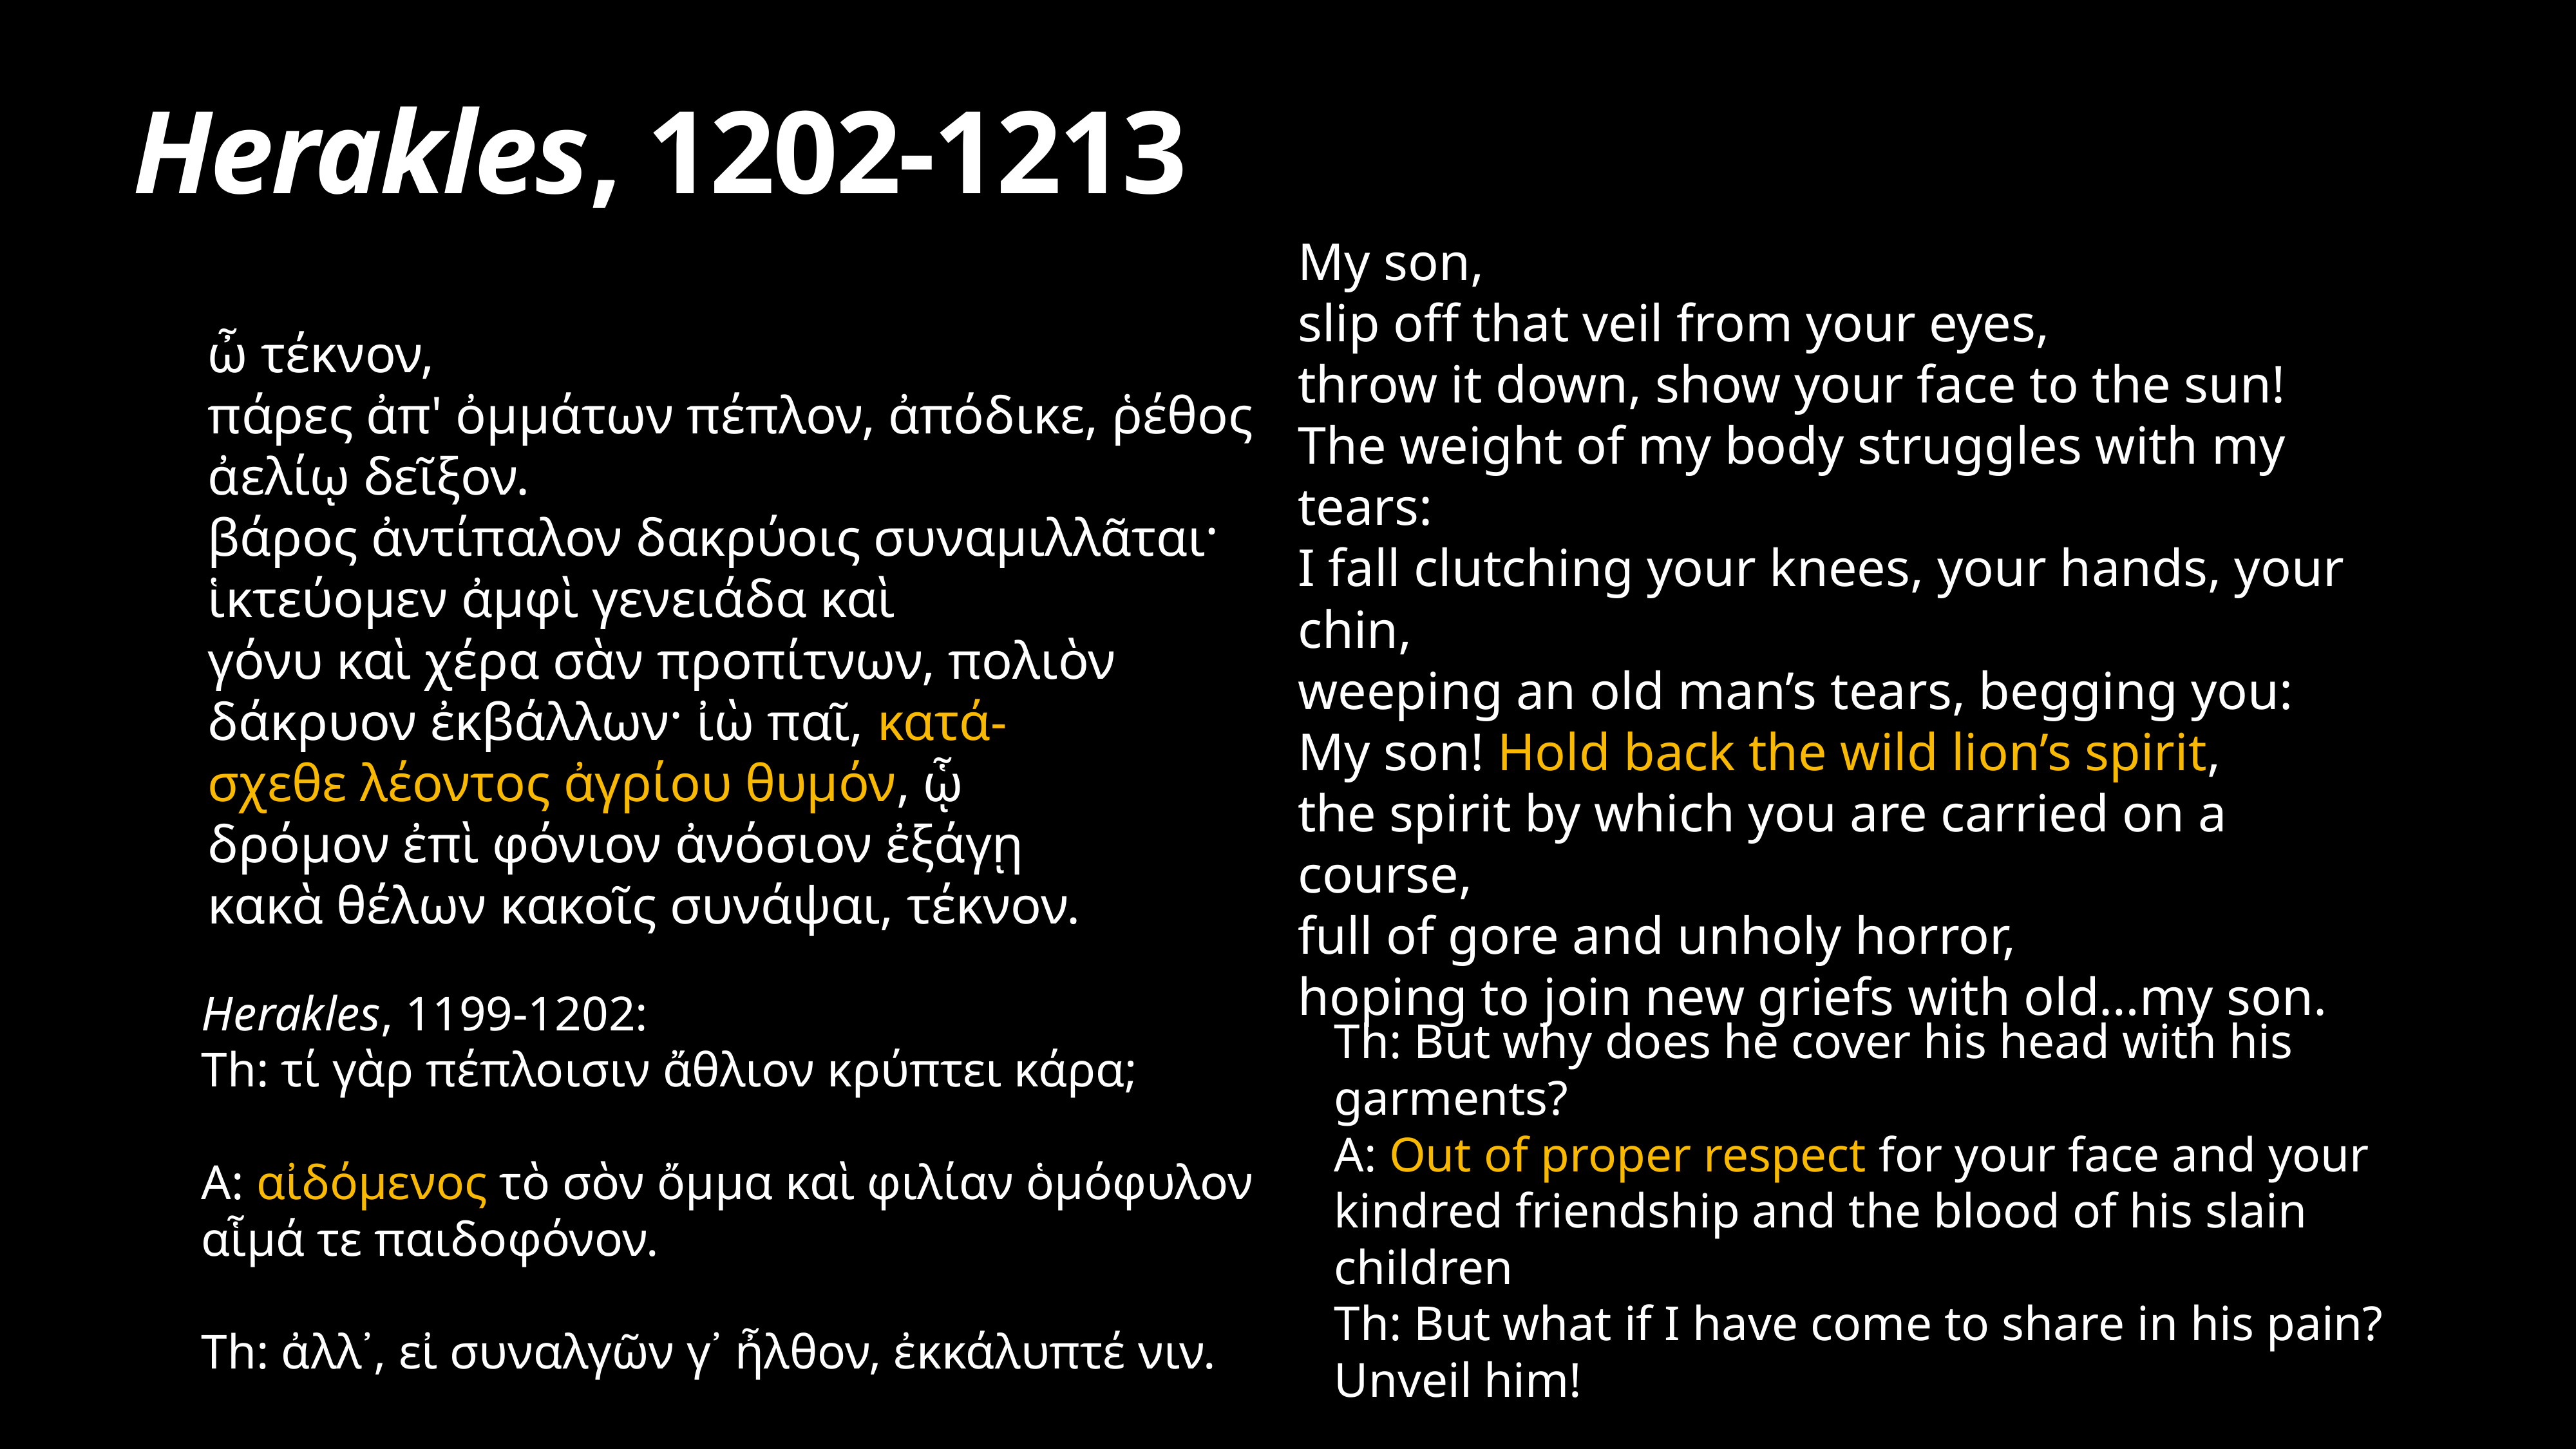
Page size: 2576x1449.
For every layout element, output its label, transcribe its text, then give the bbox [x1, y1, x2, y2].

text_box Herakles, 1199-1202: Th: τί γὰρ πέπλοισιν ἄθλιον κρύπτει κάρα; A: αἰδόμενος τὸ σὸν ὄμμα καὶ φιλίαν ὁμόφυλον αἷμά τε παιδοφόνον. Th: ἀλλ᾽, εἰ συναλγῶν γ᾽ ἦλθον, ἐκκάλυπτέ νιν. [196, 978, 1279, 1384]
title Herakles, 1202-1213 [127, 100, 2449, 252]
text_box Th: But why does he cover his head with his garments? A: Out of proper respect for your face and your kindred friendship and the blood of his slain children Th: But what if I have come to share in his pain? Unveil him! [1329, 950, 2487, 1412]
text_box ὦ τέκνον, πάρες ἀπ' ὀμμάτων πέπλον, ἀπόδικε, ῥέθος ἀελίῳ δεῖξον. βάρος ἀντίπαλον δακρύοις συναμιλλᾶται· ἱκτεύομεν ἀμφὶ γενειάδα καὶ γόνυ καὶ χέρα σὰν προπίτνων, πολιὸν δάκρυον ἐκβάλλων· ἰὼ παῖ, κατά- σχεθε λέοντος ἀγρίου θυμόν, ᾧ δρόμον ἐπὶ φόνιον ἀνόσιον ἐξάγῃ κακὰ θέλων κακοῖς συνάψαι, τέκνον. [202, 316, 1292, 940]
text_box My son, slip off that veil from your eyes, throw it down, show your face to the sun! The weight of my body struggles with my tears: I fall clutching your knees, your hands, your chin, weeping an old man’s tears, begging you: My son! Hold back the wild lion’s spirit, the spirit by which you are carried on a course, full of gore and unholy horror, hoping to join new griefs with old…my son. [1292, 252, 2418, 1092]
